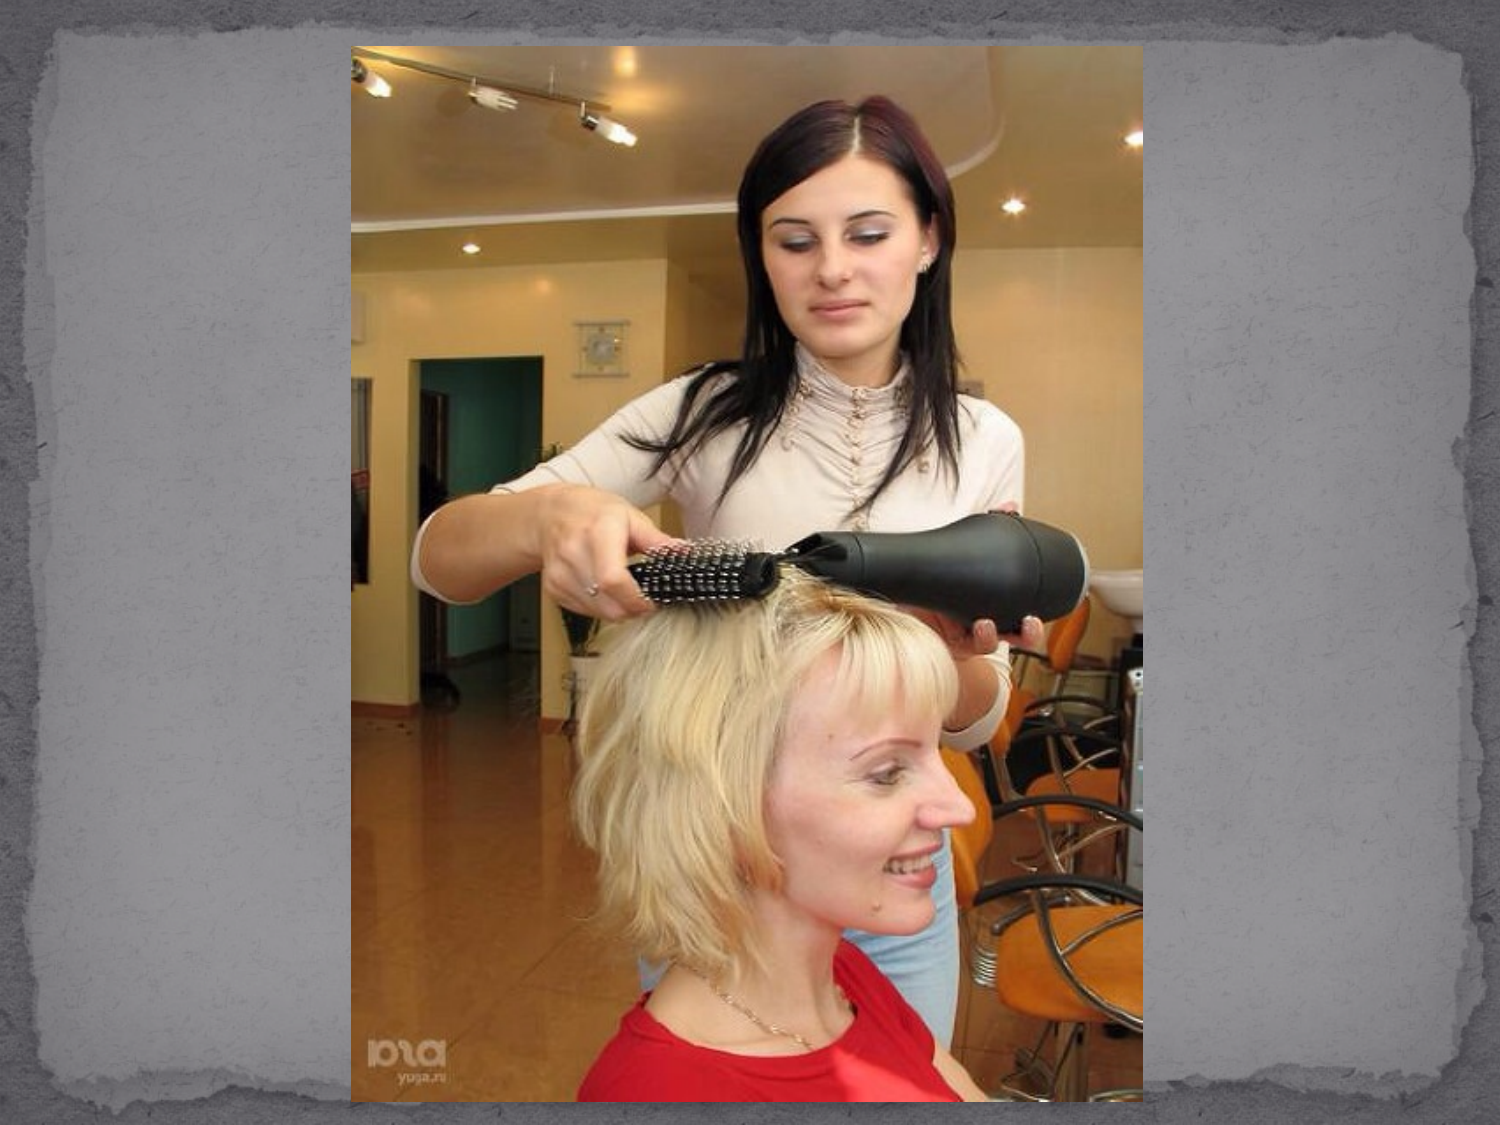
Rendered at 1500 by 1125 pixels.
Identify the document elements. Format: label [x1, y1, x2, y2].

picture [351, 46, 1143, 1102]
